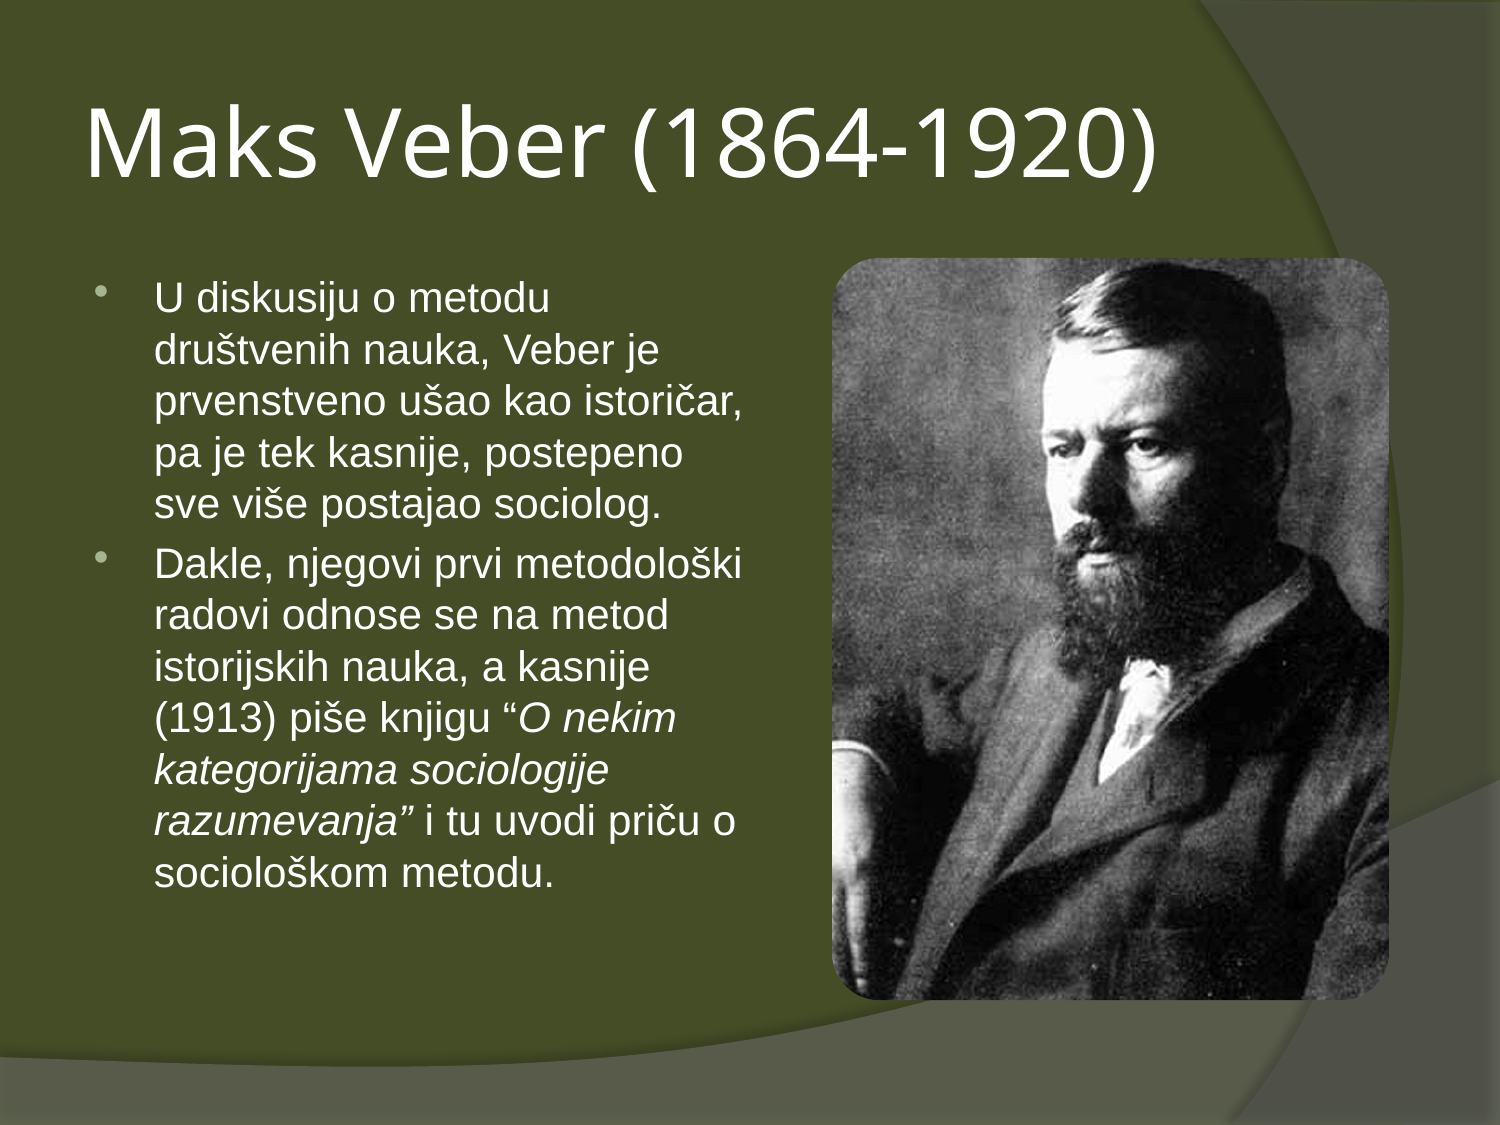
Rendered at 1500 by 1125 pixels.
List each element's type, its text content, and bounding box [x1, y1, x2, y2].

list U diskusiju o metodu društvenih nauka, Veber je prvenstveno ušao kao istoričar, pa je tek kasnije, postepeno sve više postajao sociolog. Dakle, njegovi prvi metodološki radovi odnose se na metod istorijskih nauka, a kasnije (1913) piše knjigu “O nekim kategorijama sociologije razumevanja” i tu uvodi priču o sociološkom metodu. [75, 262, 762, 1005]
title Maks Veber (1864-1920) [75, 45, 1300, 233]
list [831, 257, 1390, 1001]
